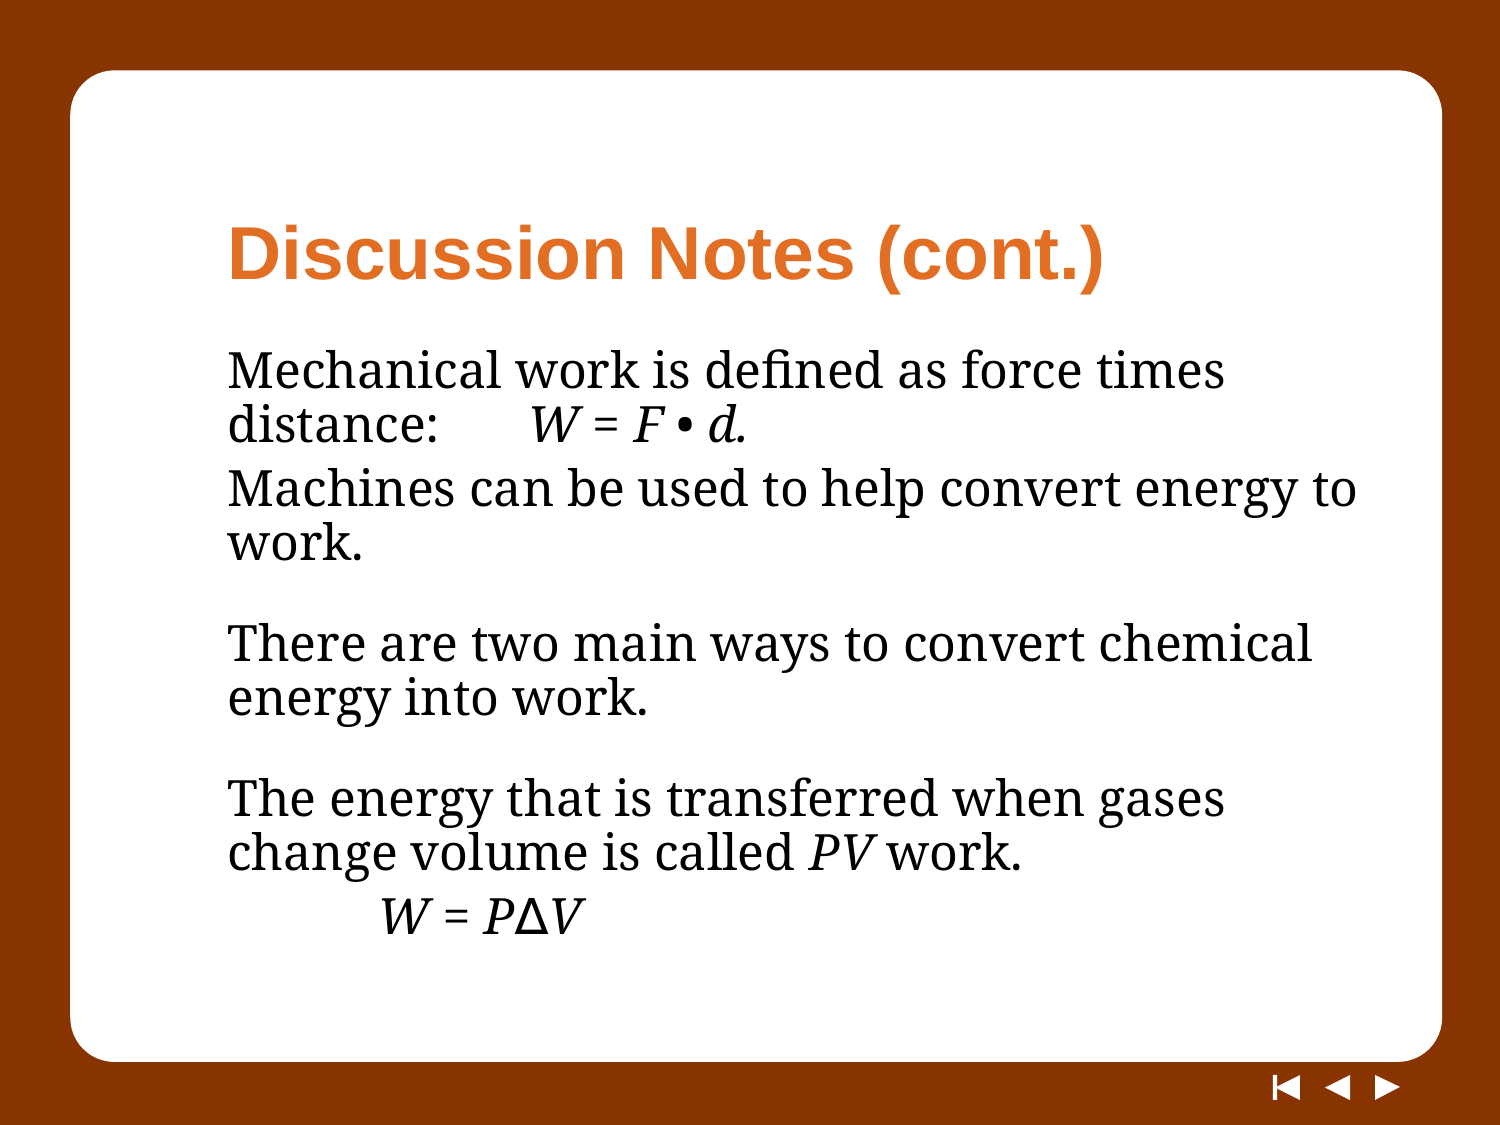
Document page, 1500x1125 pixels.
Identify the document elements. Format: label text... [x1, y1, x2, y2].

title Discussion Notes (cont.) [212, 174, 1425, 325]
list Mechanical work is defined as force times distance: W = F • d. Machines can be used to help convert energy to work. There are two main ways to convert chemical energy into work. The energy that is transferred when gases change volume is called PV work. W = P∆V [212, 337, 1413, 963]
